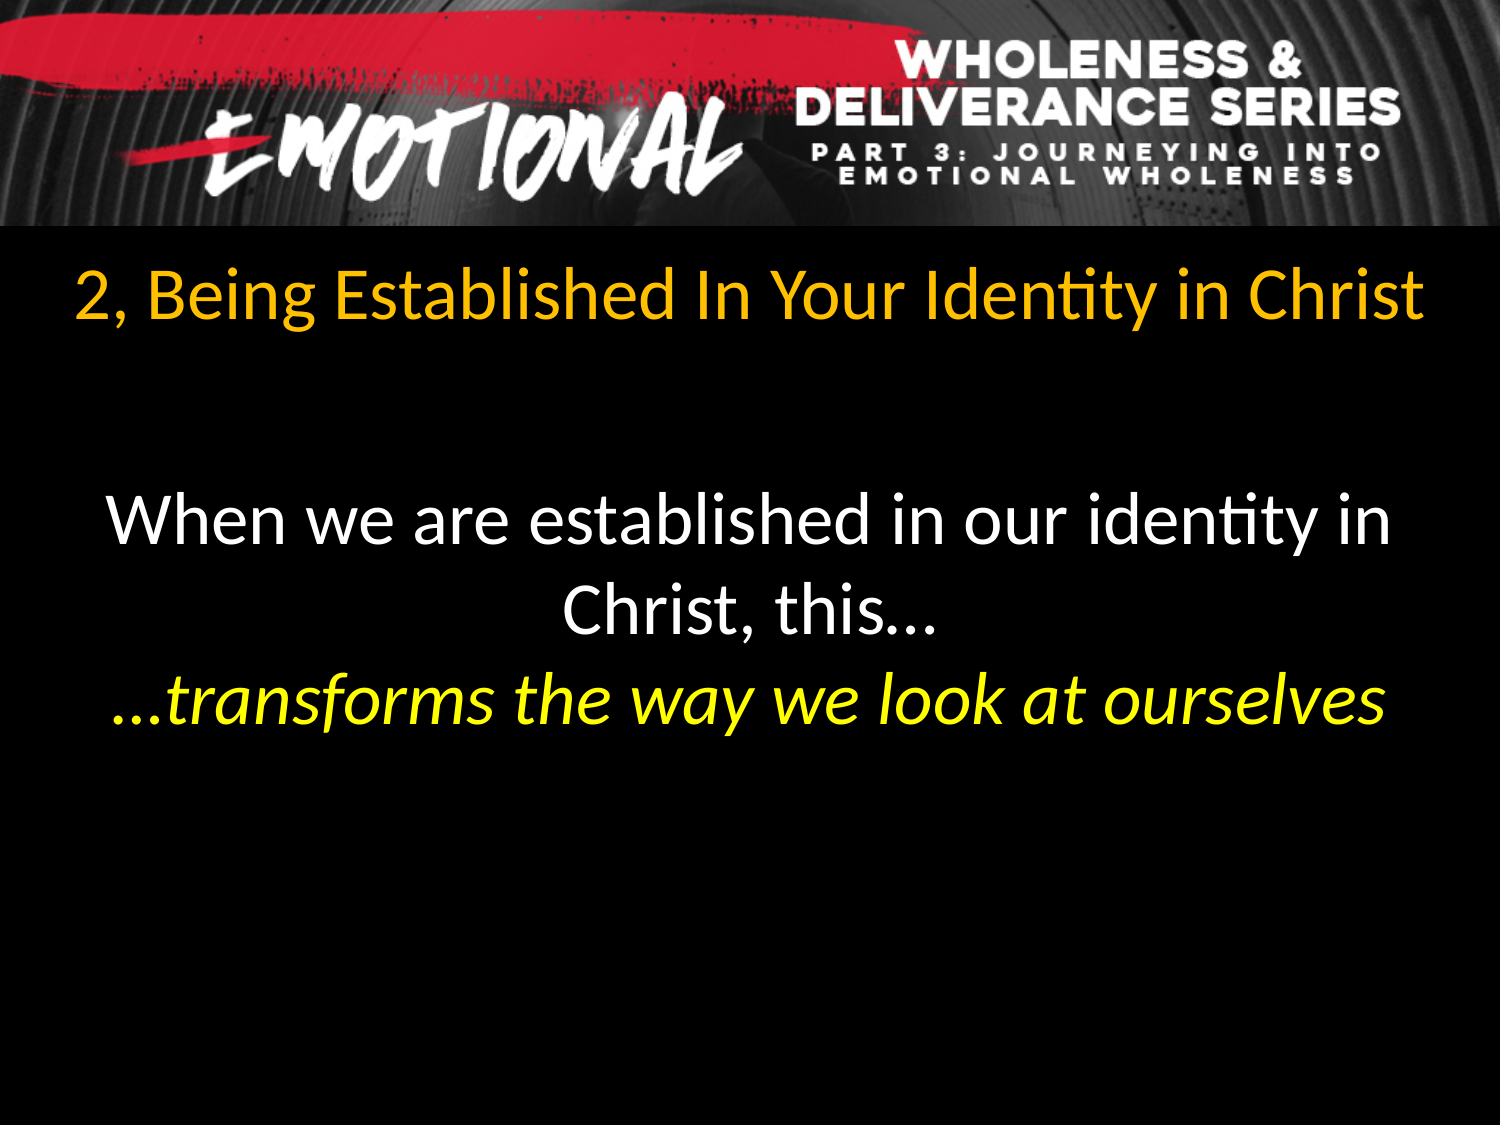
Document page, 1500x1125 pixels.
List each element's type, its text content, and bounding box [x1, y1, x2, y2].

picture [0, 0, 1500, 226]
text_box 2, Being Established In Your Identity in Christ [0, 237, 1500, 343]
text_box When we are established in our identity in Christ, this… …transforms the way we look at ourselves [0, 462, 1500, 748]
